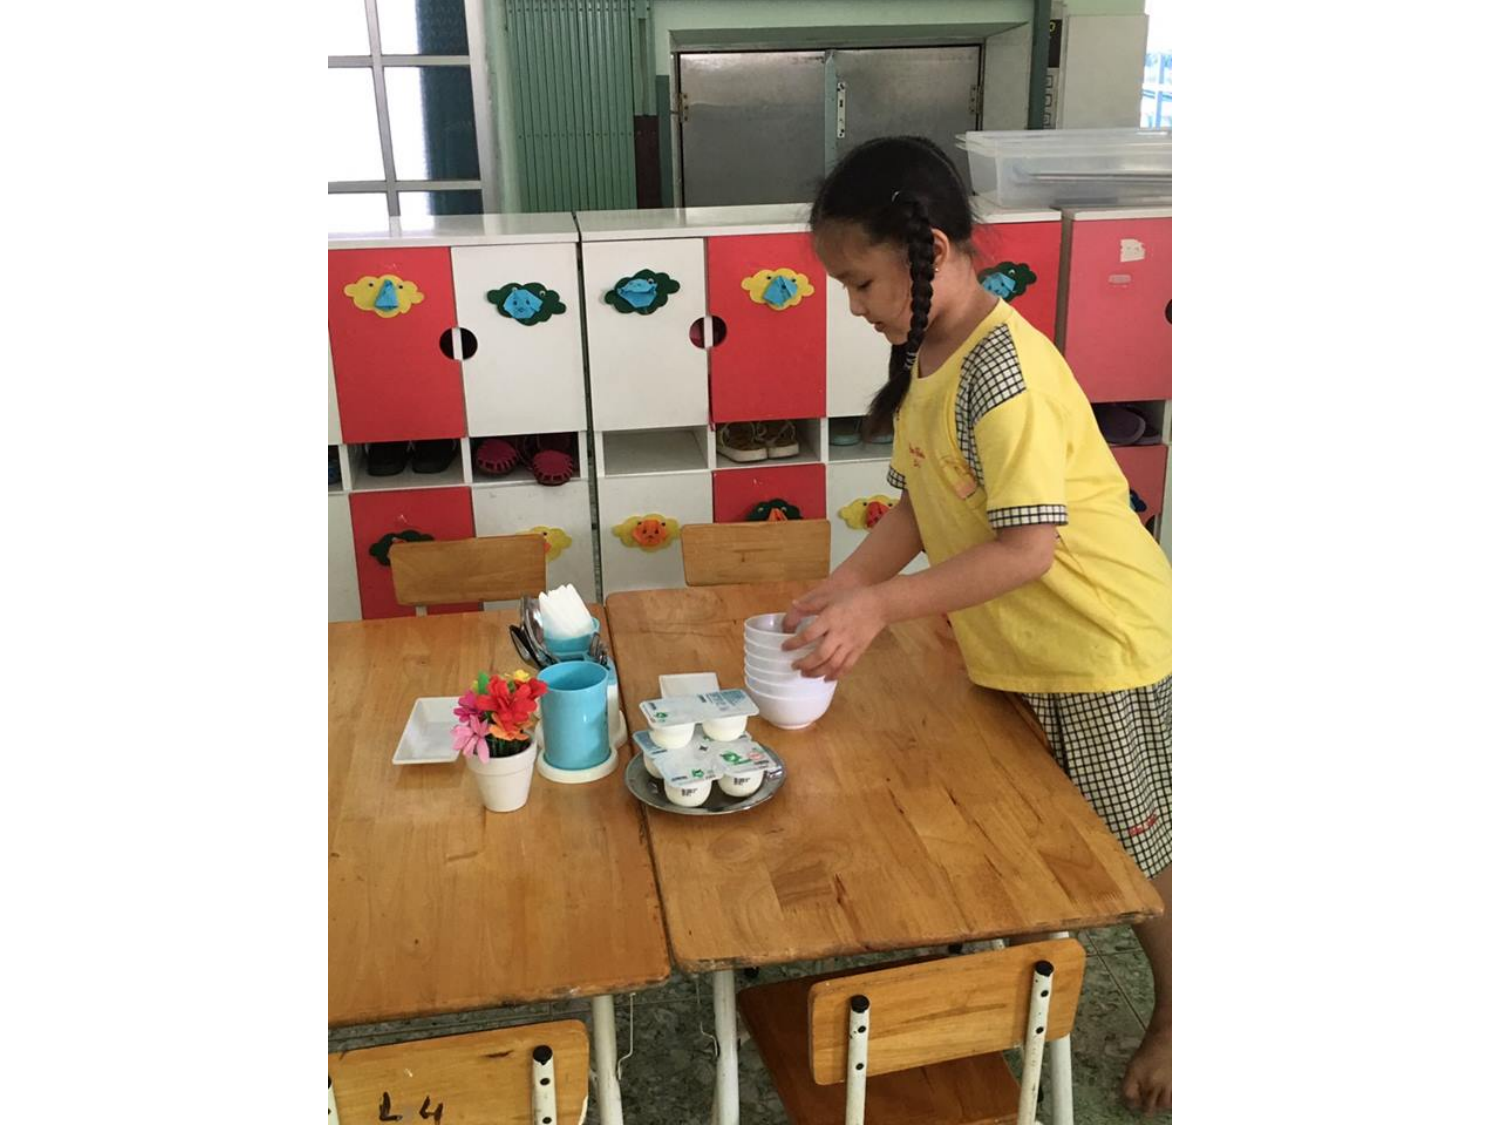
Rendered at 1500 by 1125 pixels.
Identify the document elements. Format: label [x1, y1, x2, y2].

picture [327, 0, 1173, 1125]
